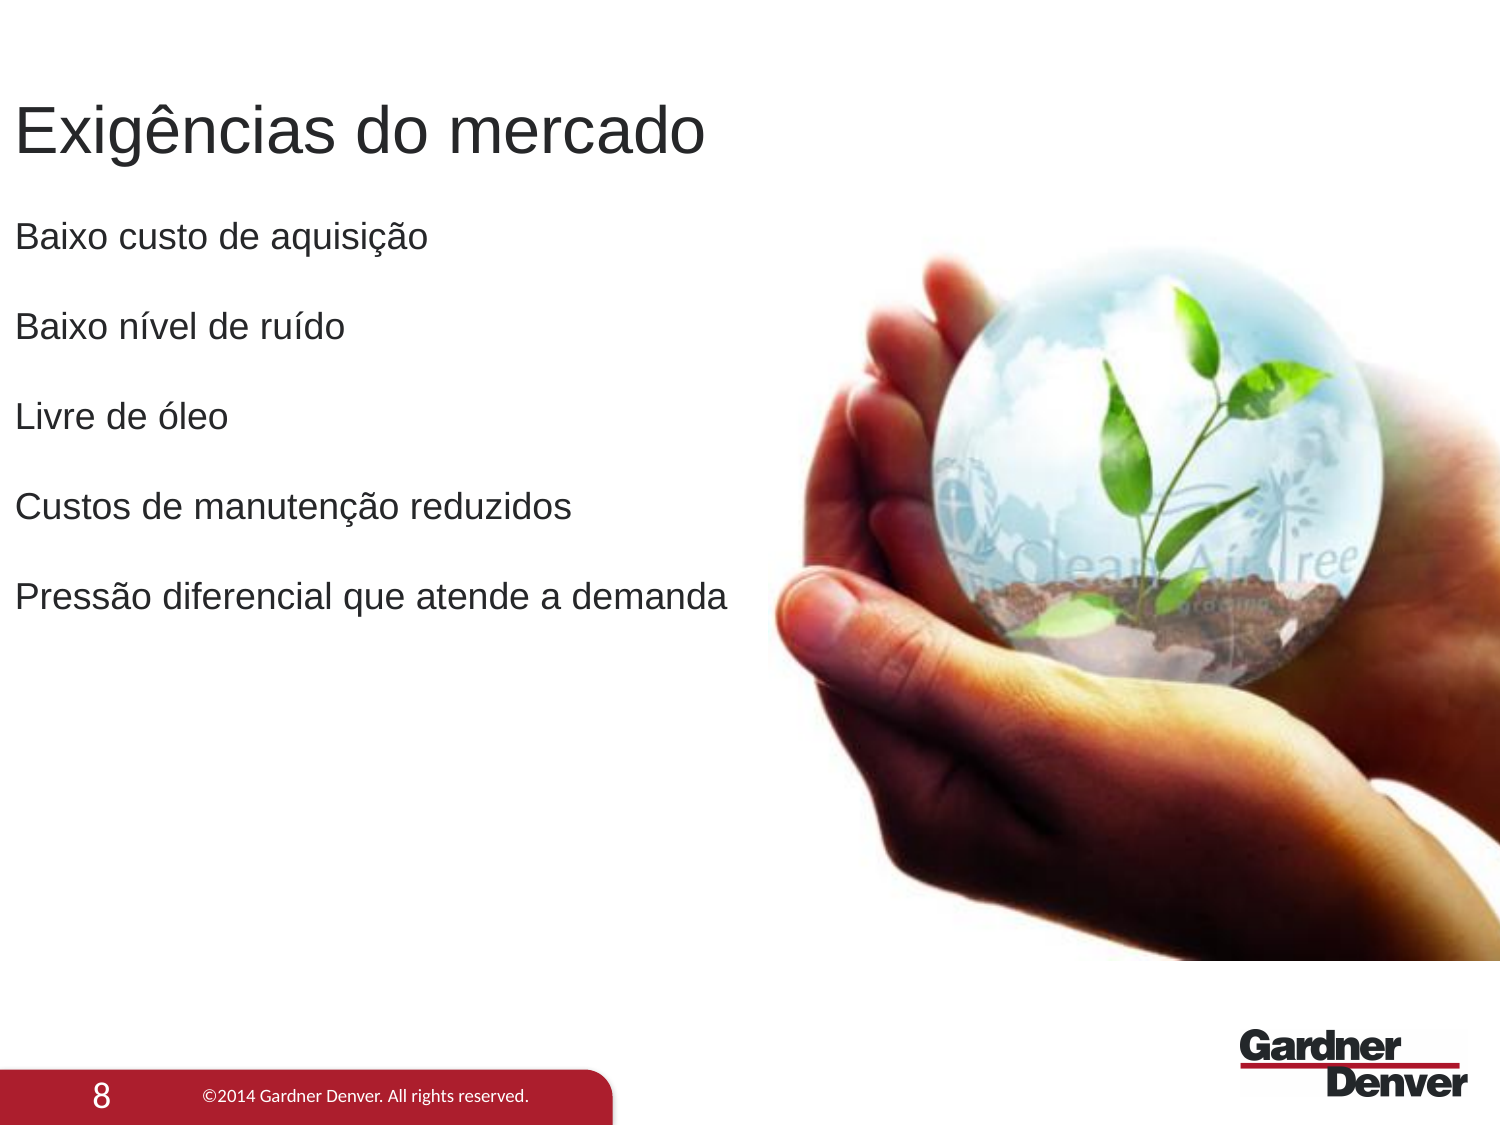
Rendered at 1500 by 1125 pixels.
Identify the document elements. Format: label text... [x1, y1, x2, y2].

picture [1240, 1029, 1468, 1097]
picture [768, 175, 1500, 962]
text_box Exigências do mercado Baixo custo de aquisição Baixo nível de ruído Livre de óleo Custos de manutenção reduzidos Pressão diferencial que atende a demanda [0, 0, 1418, 650]
